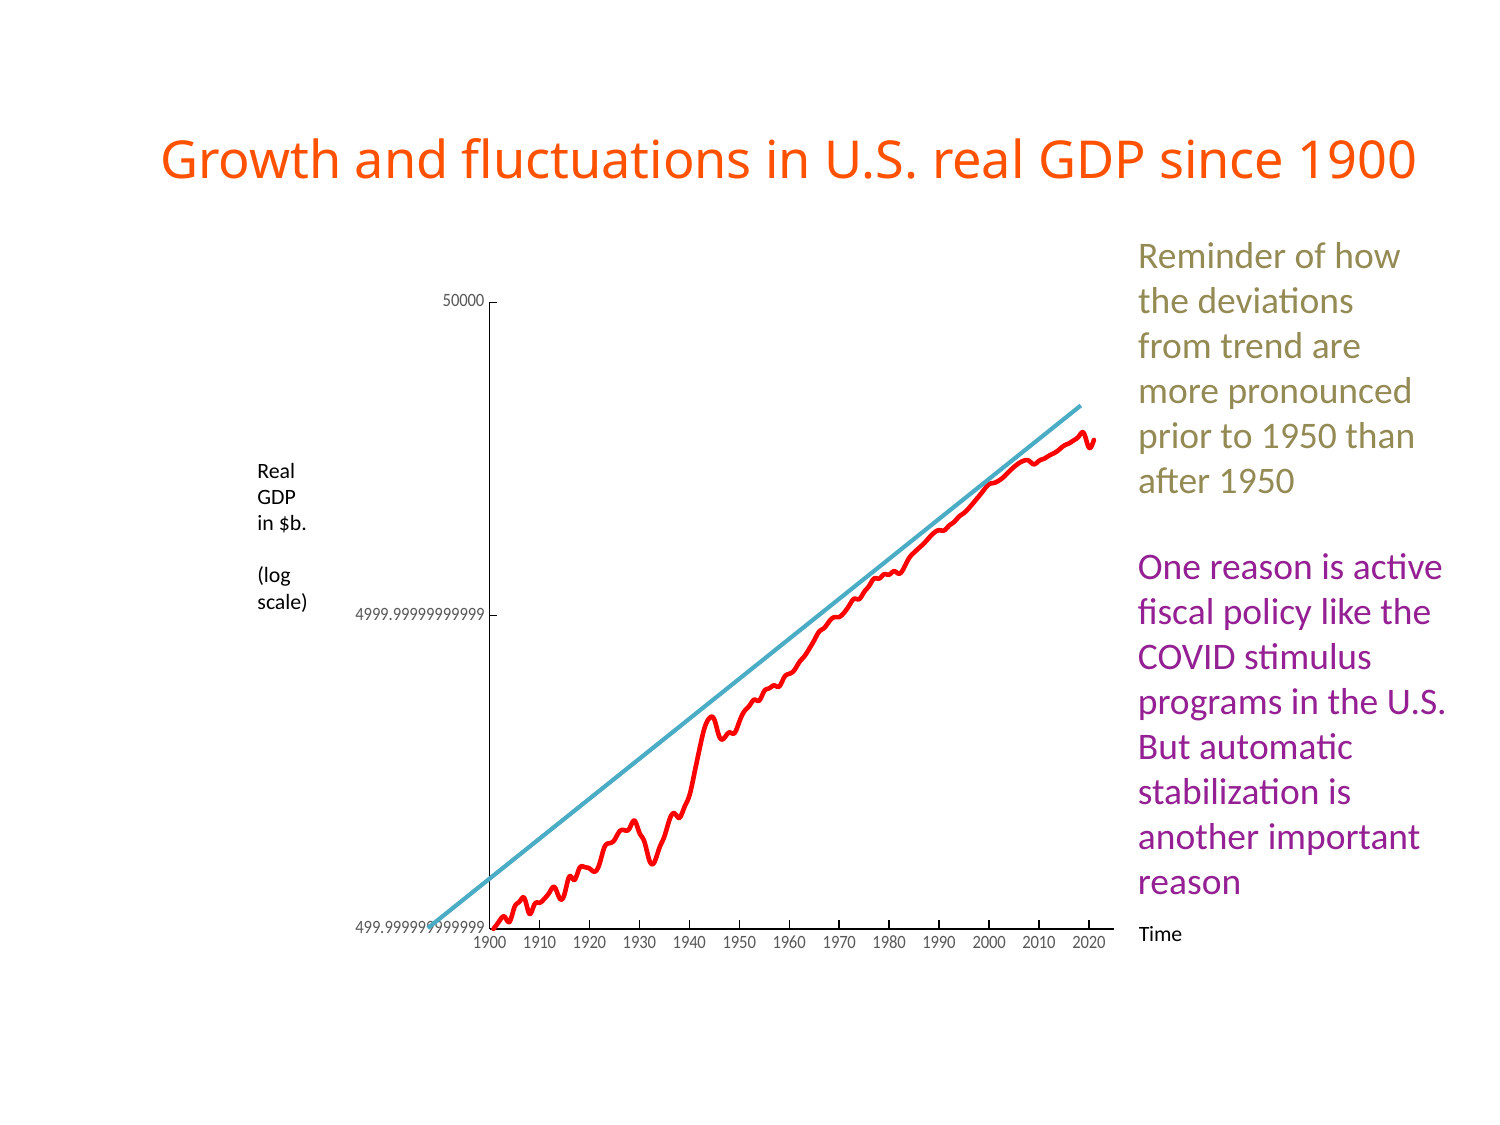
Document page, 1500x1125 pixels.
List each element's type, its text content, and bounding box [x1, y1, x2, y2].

text_box One reason is active fiscal policy like the COVID stimulus programs in the U.S. But automatic stabilization is another important reason [1150, 534, 1476, 910]
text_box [427, 405, 1082, 929]
text_box Reminder of how the deviations from trend are more pronounced prior to 1950 than after 1950 [1123, 224, 1440, 509]
chart [354, 292, 1145, 961]
title Growth and fluctuations in U.S. real GDP since 1900 [103, 56, 1477, 223]
text_box Real GDP in $b. (log scale) [242, 448, 331, 621]
text_box Time [1150, 912, 1198, 954]
